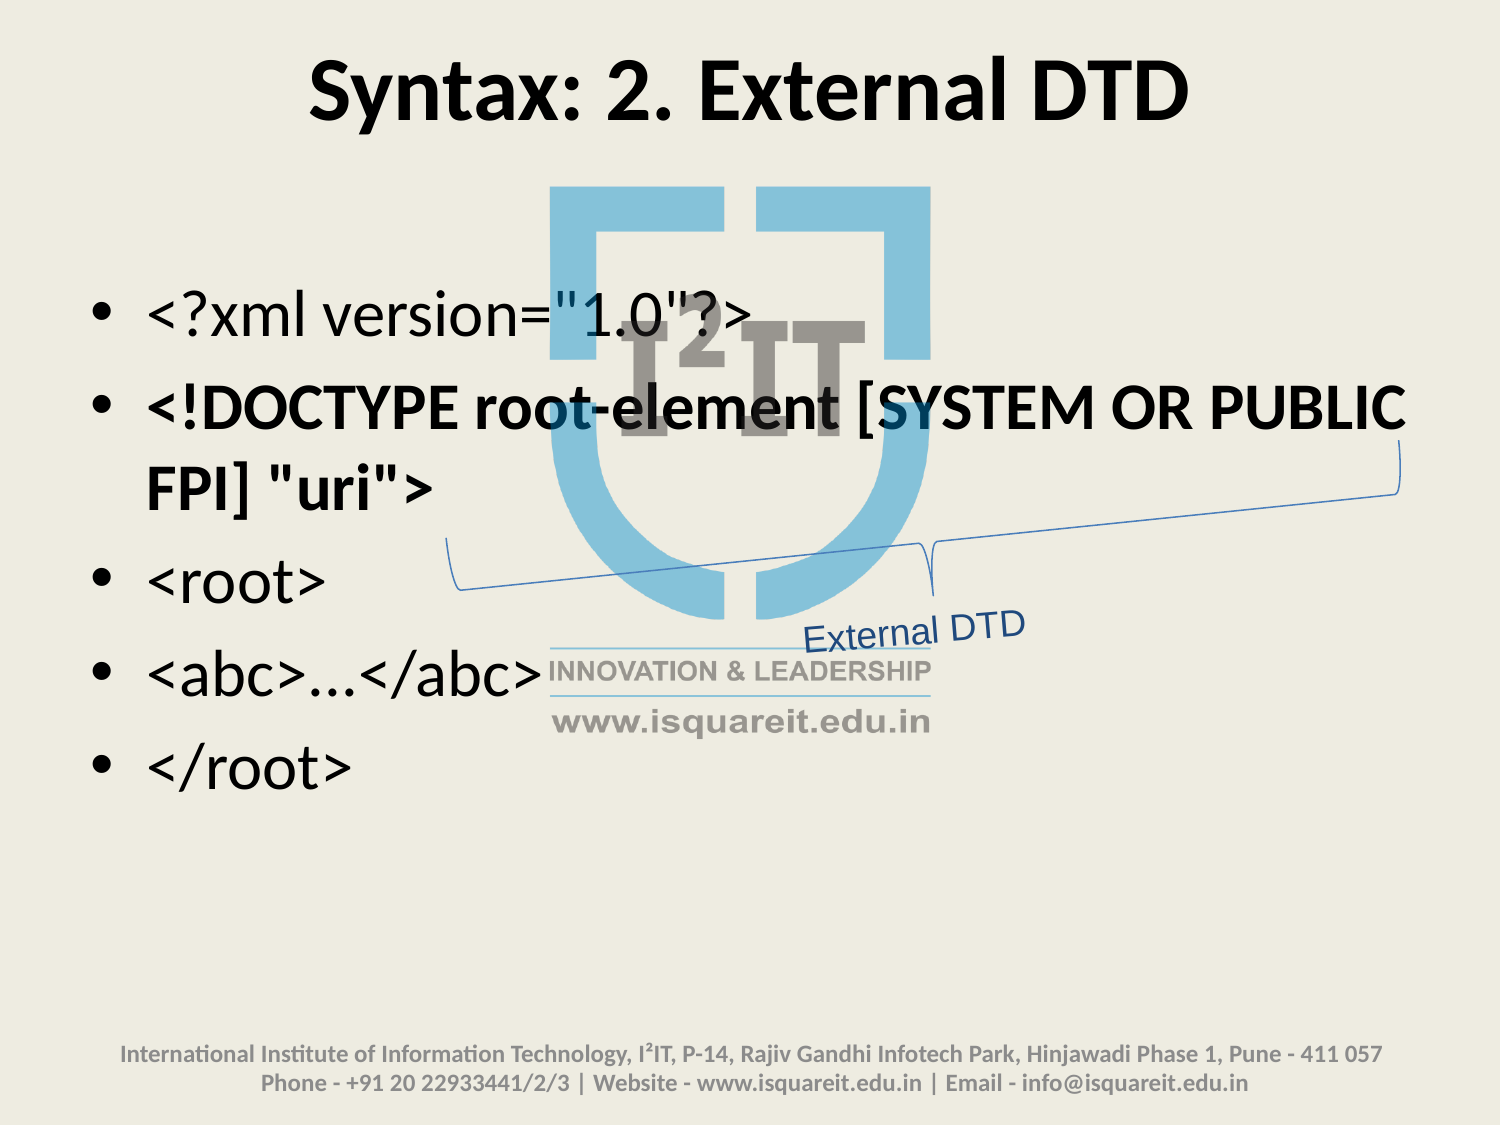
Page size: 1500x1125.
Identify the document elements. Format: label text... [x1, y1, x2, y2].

list <?xml version="1.0"?> <!DOCTYPE root-element [SYSTEM OR PUBLIC FPI] "uri"> <root> <abc>...</abc> </root> [74, 262, 1426, 1006]
text_box [968, 440, 1401, 540]
text_box [445, 531, 510, 592]
footer International Institute of Information Technology, I²IT, P-14, Rajiv Gandhi Infotech Park, Hinjawadi Phase 1, Pune - 411 057 Phone - +91 20 22933441/2/3 | Website - www.isquareit.edu.in | Email - info@isquareit.edu.in [82, 1031, 1430, 1103]
picture [515, 163, 965, 762]
title Syntax: 2. External DTD [74, 44, 1426, 233]
text_box External DTD [968, 585, 1089, 656]
